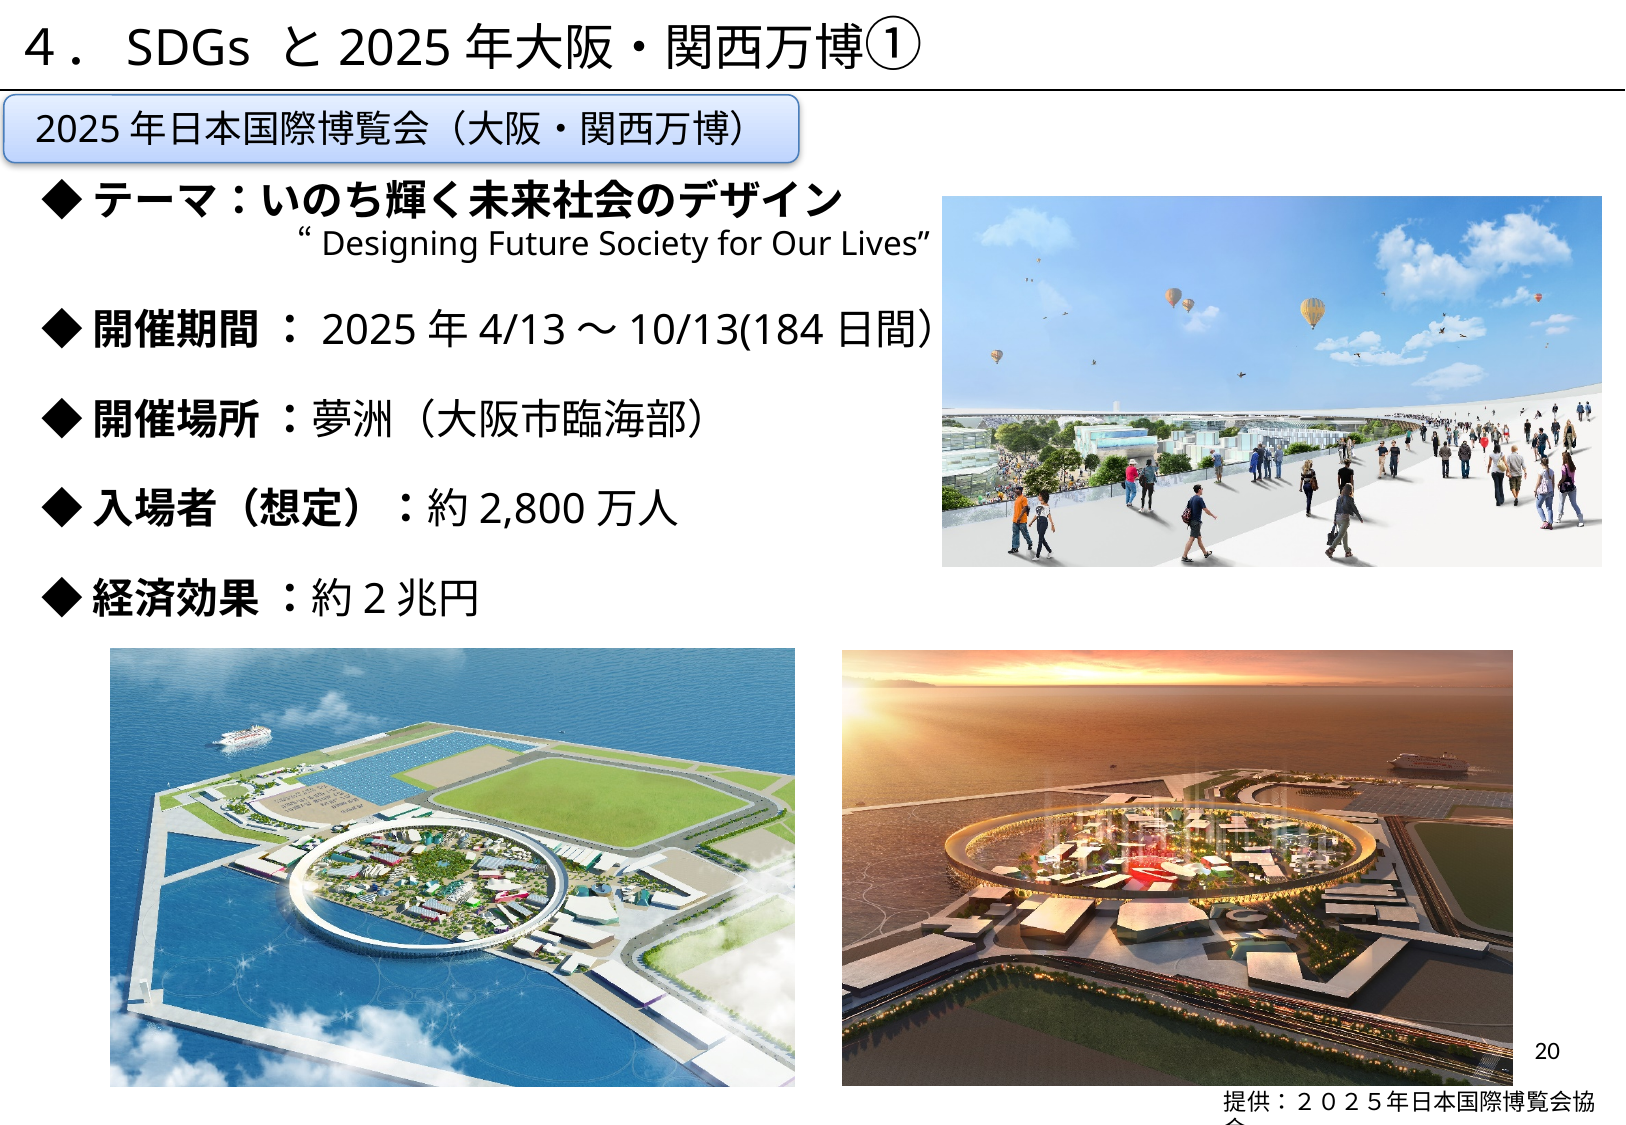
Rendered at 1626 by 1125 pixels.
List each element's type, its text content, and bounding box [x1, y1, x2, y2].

text_box 提供：２０２５年日本国際博覧会協会 [1209, 1079, 1625, 1125]
text_box 19 [1515, 1026, 1575, 1087]
text_box ４．SDGs と2025年大阪・関西万博① [0, 0, 1625, 89]
text_box 2025年日本国際博覧会（大阪・関西万博） [2, 101, 800, 164]
picture [842, 650, 1513, 1086]
text_box ◆テーマ：いのち輝く未来社会のデザイン “Designing Future Society for Our Lives” ◆開催期間 ：2025年4/13～10/13(184日間） ◆開催場所 ：夢洲（大阪市臨海部） ◆入場者（想定）：約2,800万人 ◆経済効果 ：約2兆円 [0, 160, 975, 629]
picture [109, 648, 796, 1087]
picture [942, 195, 1602, 567]
